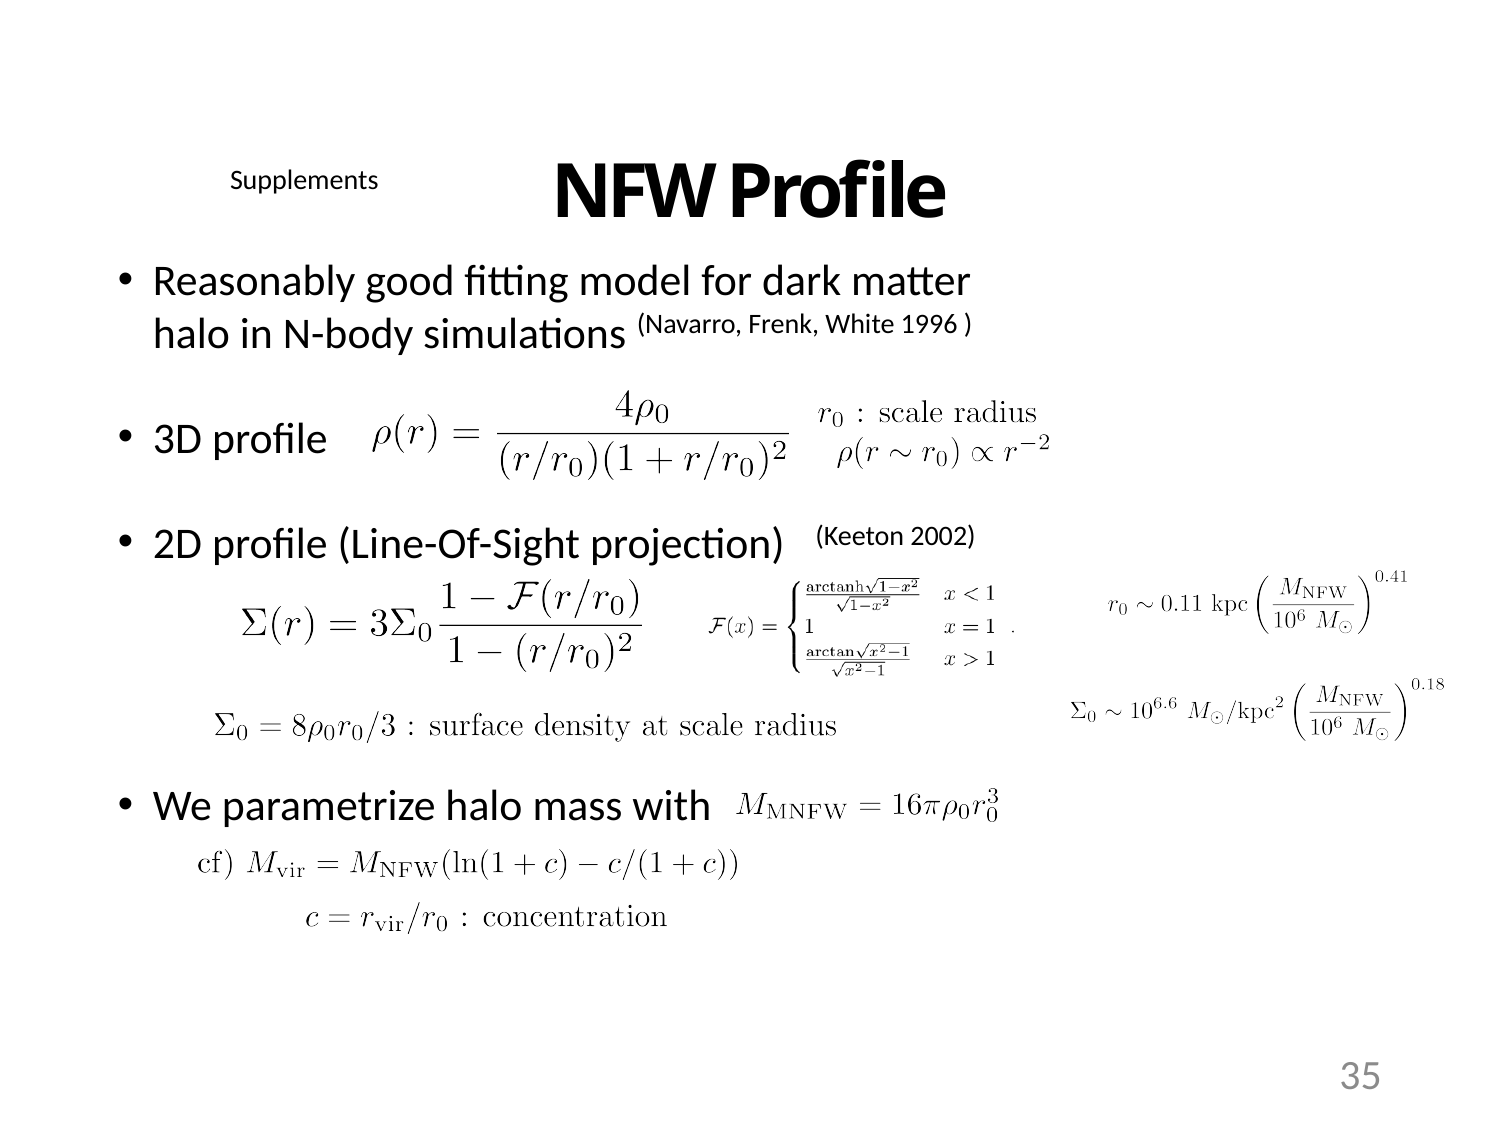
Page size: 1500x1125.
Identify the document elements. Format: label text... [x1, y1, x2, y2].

picture [215, 711, 836, 743]
picture [198, 849, 737, 880]
picture [736, 788, 998, 823]
picture [1108, 570, 1407, 634]
text_box (Keeton 2002) [800, 509, 1007, 559]
picture [372, 390, 789, 480]
picture [689, 574, 1017, 680]
text_box Supplements [215, 154, 413, 203]
picture [837, 434, 1049, 469]
title NFW Profile [264, 161, 1236, 225]
picture [1070, 678, 1444, 741]
picture [306, 902, 667, 934]
picture [242, 579, 642, 672]
text_box Reasonably good fitting model for dark matter halo in N-body simulations 3D profile 2D profile (Line-Of-Sight projection) We parametrize halo mass with [103, 244, 1010, 942]
text_box (Navarro, Frenk, White 1996 ) [622, 298, 1071, 347]
picture [818, 400, 1036, 428]
slide_number 35 [1059, 1042, 1397, 1103]
